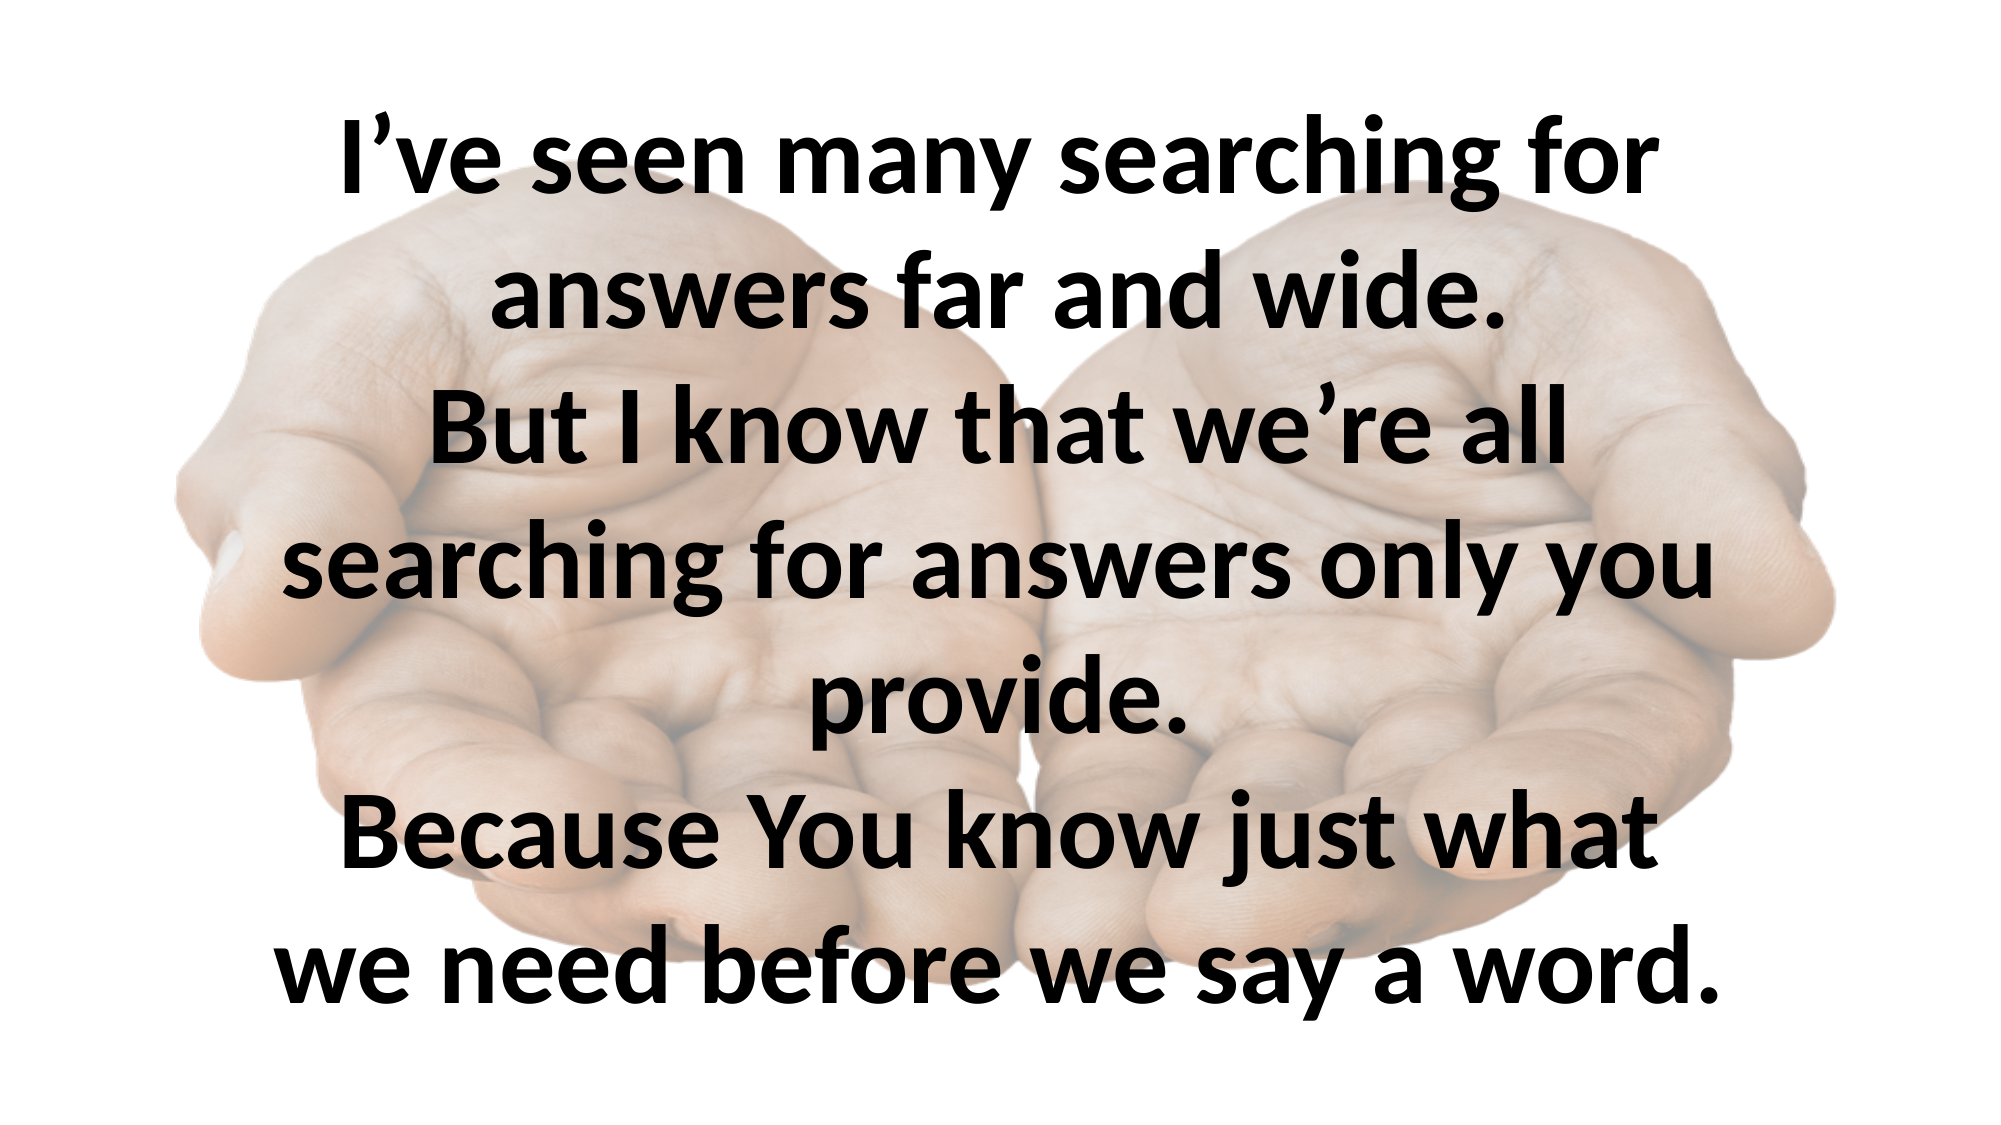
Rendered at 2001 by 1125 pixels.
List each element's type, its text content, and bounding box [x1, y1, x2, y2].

title I’ve seen many searching for answers far and wide. But I know that we’re all searching for answers only you provide. Because You know just what we need before we say a word. [249, 45, 1750, 1063]
